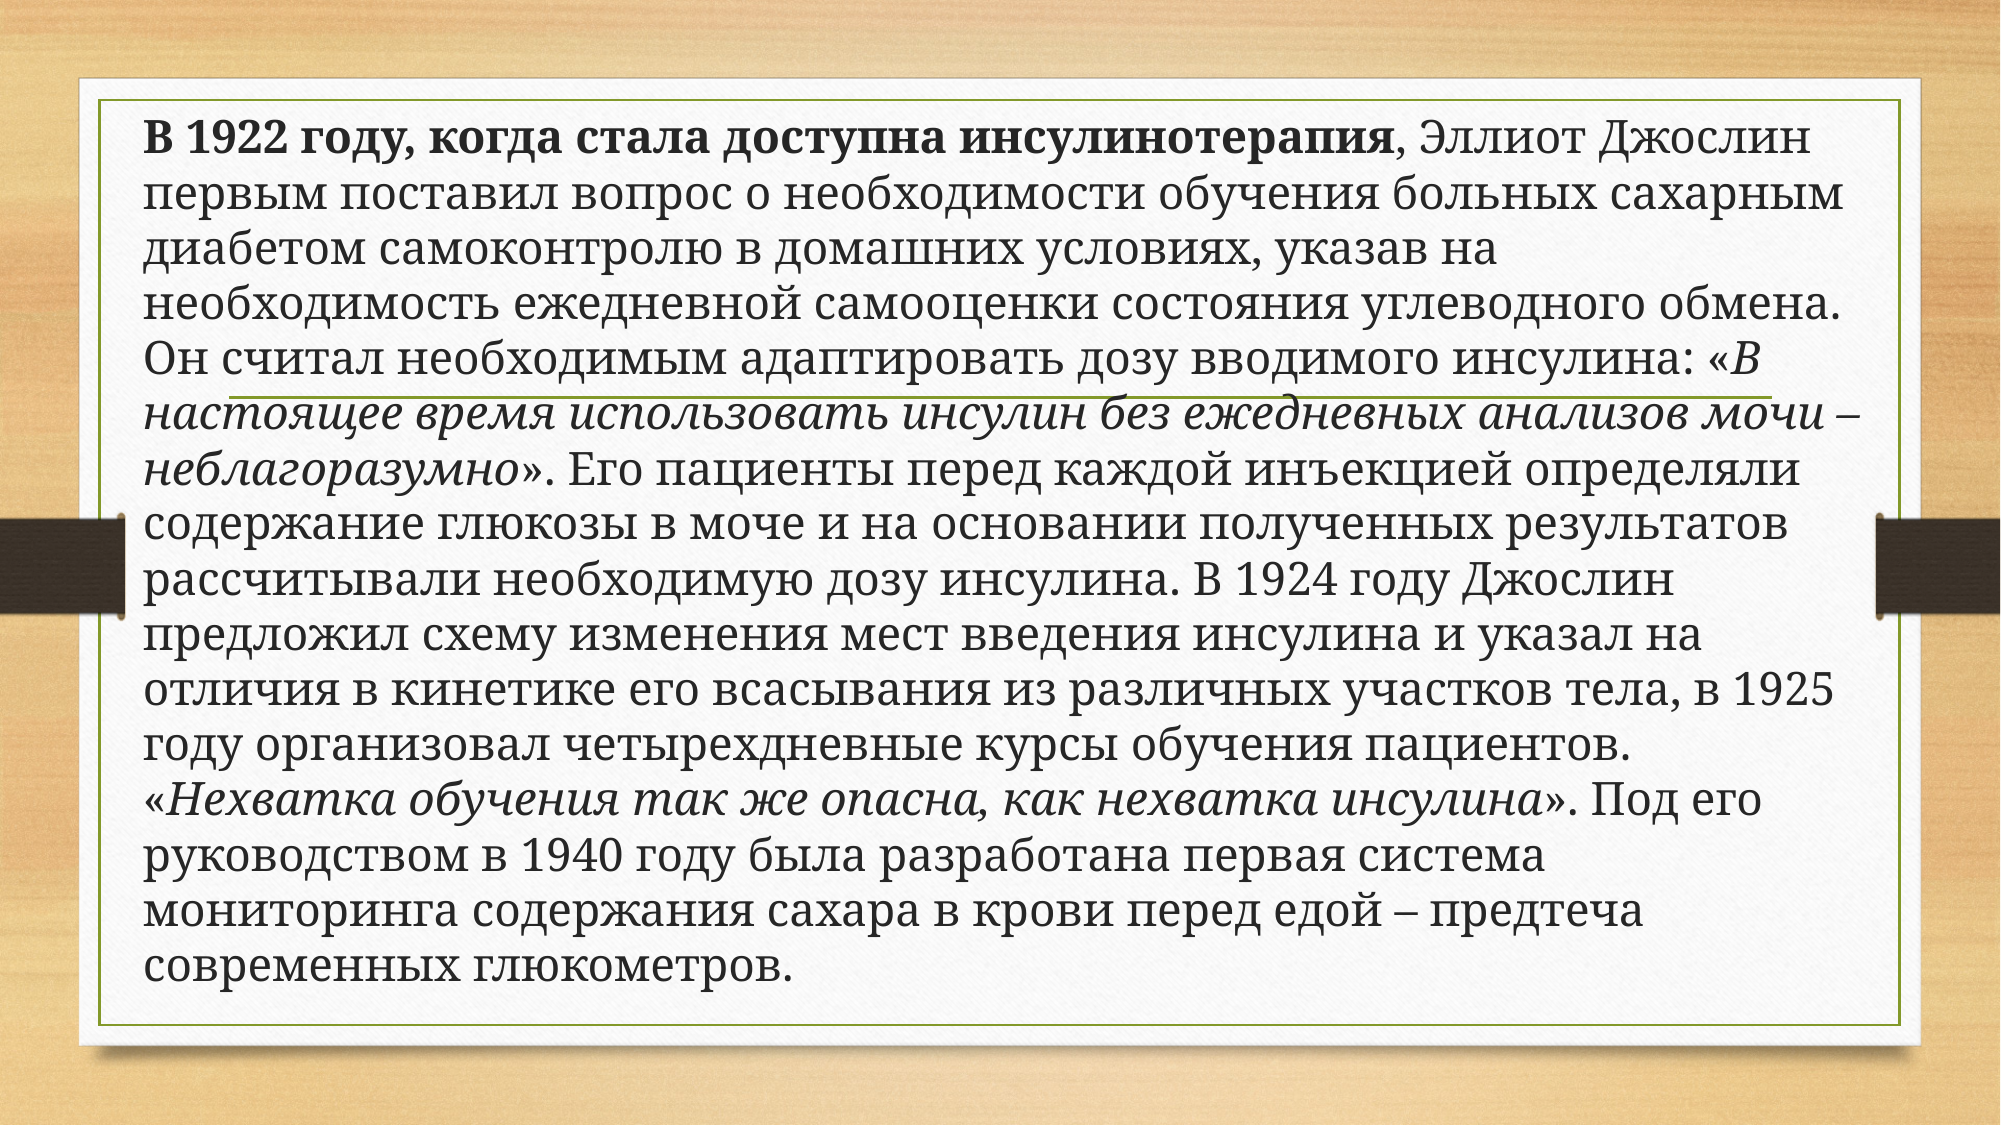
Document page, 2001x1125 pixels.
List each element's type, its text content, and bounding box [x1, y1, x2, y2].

list В 1922 году, когда стала доступна инсулинотерапия, Эллиот Джослин первым поставил вопрос о необходимости обучения больных сахарным диабетом самоконтролю в домашних условиях, указав на необходимость ежедневной самооценки состояния углеводного обмена. Он считал необходимым адаптировать дозу вводимого инсулина: «В настоящее время использовать инсулин без ежедневных анализов мочи – неблагоразумно». Его пациенты перед каждой инъекцией определяли содержание глюкозы в моче и на основании полученных результатов рассчитывали необходимую дозу инсулина. В 1924 году Джослин предложил схему изменения мест введения инсулина и указал на отличия в кинетике его всасывания из различных участков тела, в 1925 году организовал четырехдневные курсы обучения пациентов. «Нехватка обучения так же опасна, как нехватка инсулина». Под его руководством в 1940 году была разработана первая система мониторинга содержания сахара в крови перед едой – предтеча современных глюкометров. [127, 100, 1876, 1004]
picture [0, 0, 2001, 1125]
